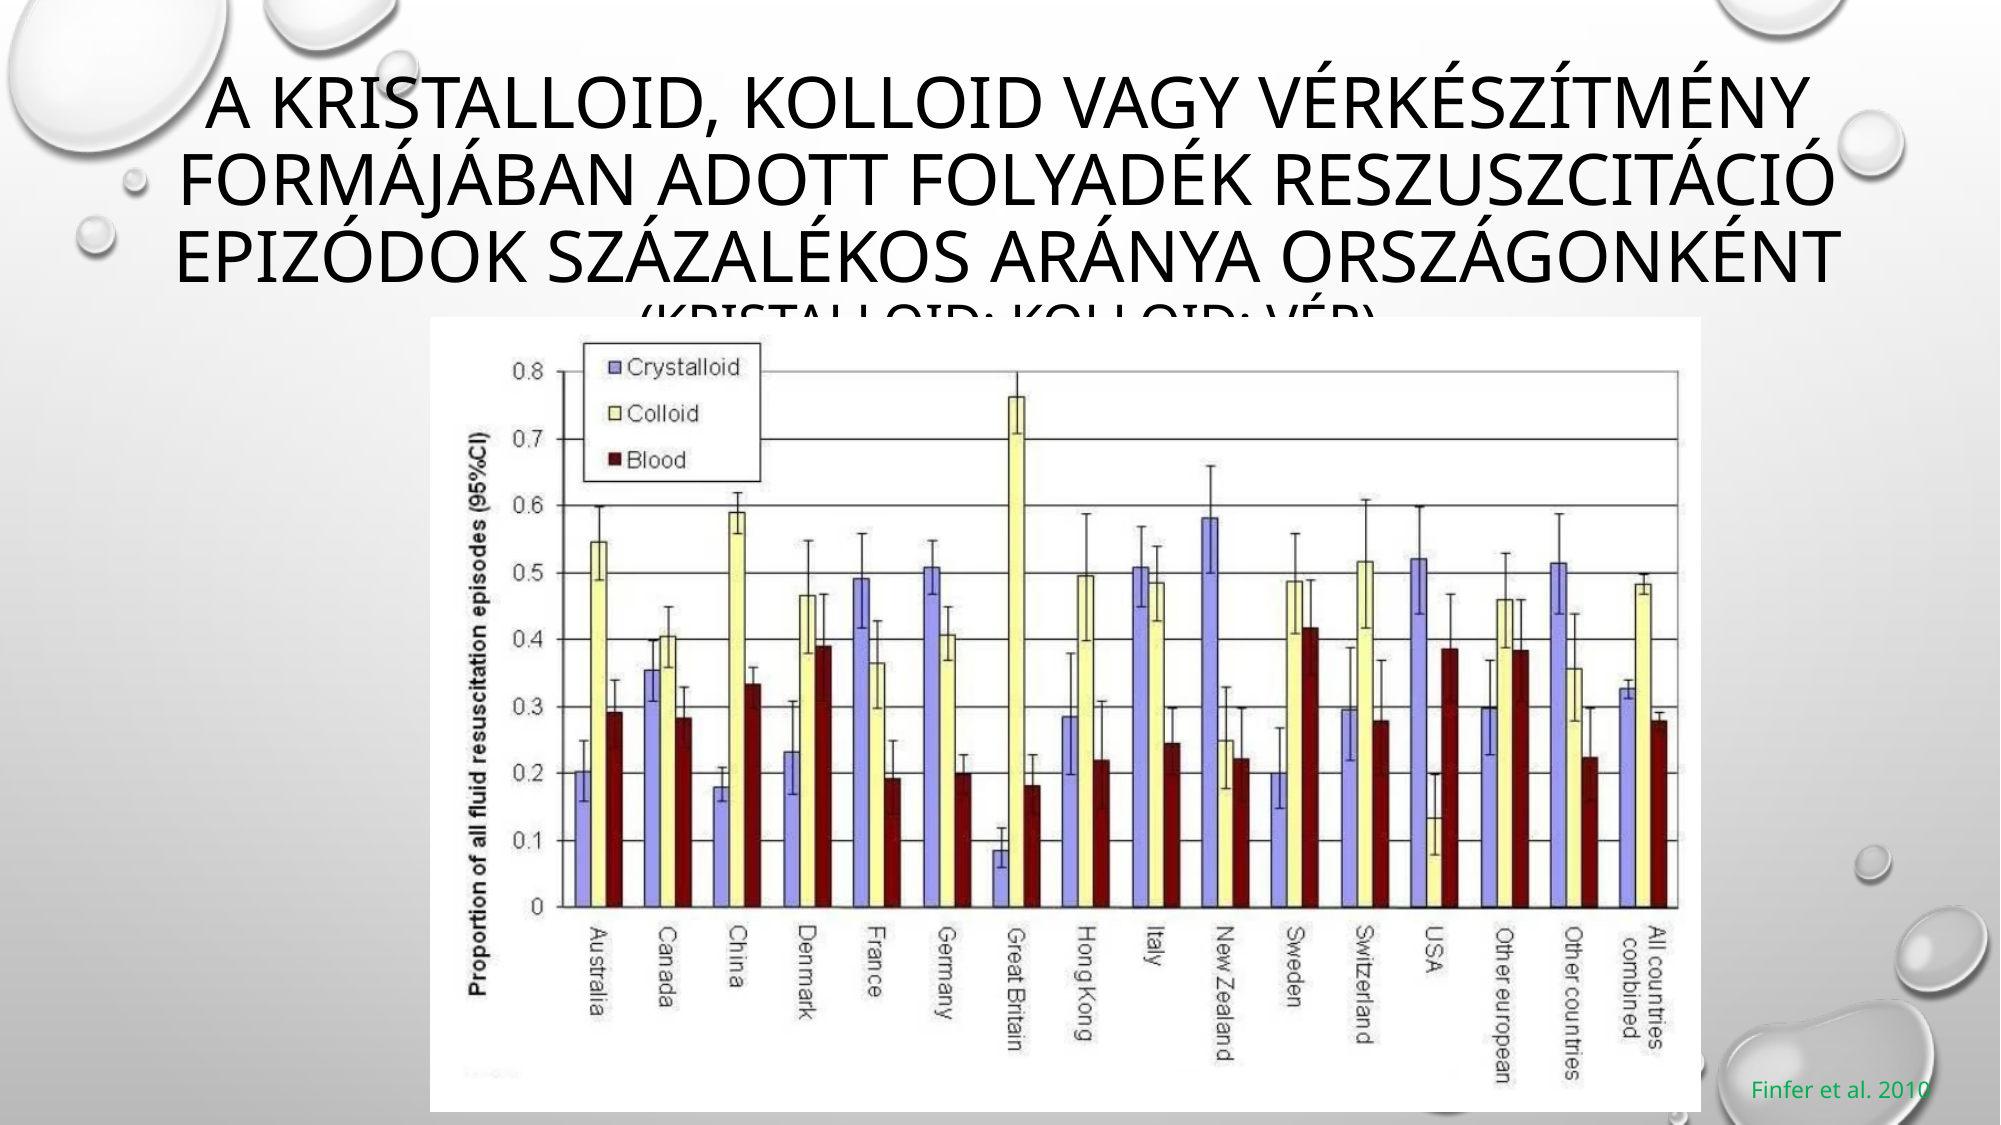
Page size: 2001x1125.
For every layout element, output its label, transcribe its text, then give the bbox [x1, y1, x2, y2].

title A kristalloid, kolloid vagy vérkészítmény formájában adott folyadék reszuszcitáció epizódok százalékos aránya országonként (Kristalloid; kolloid; vér) [98, 59, 1918, 364]
picture [0, 0, 2000, 1125]
text_box Finfer et al. 2010 [1736, 1068, 1946, 1111]
